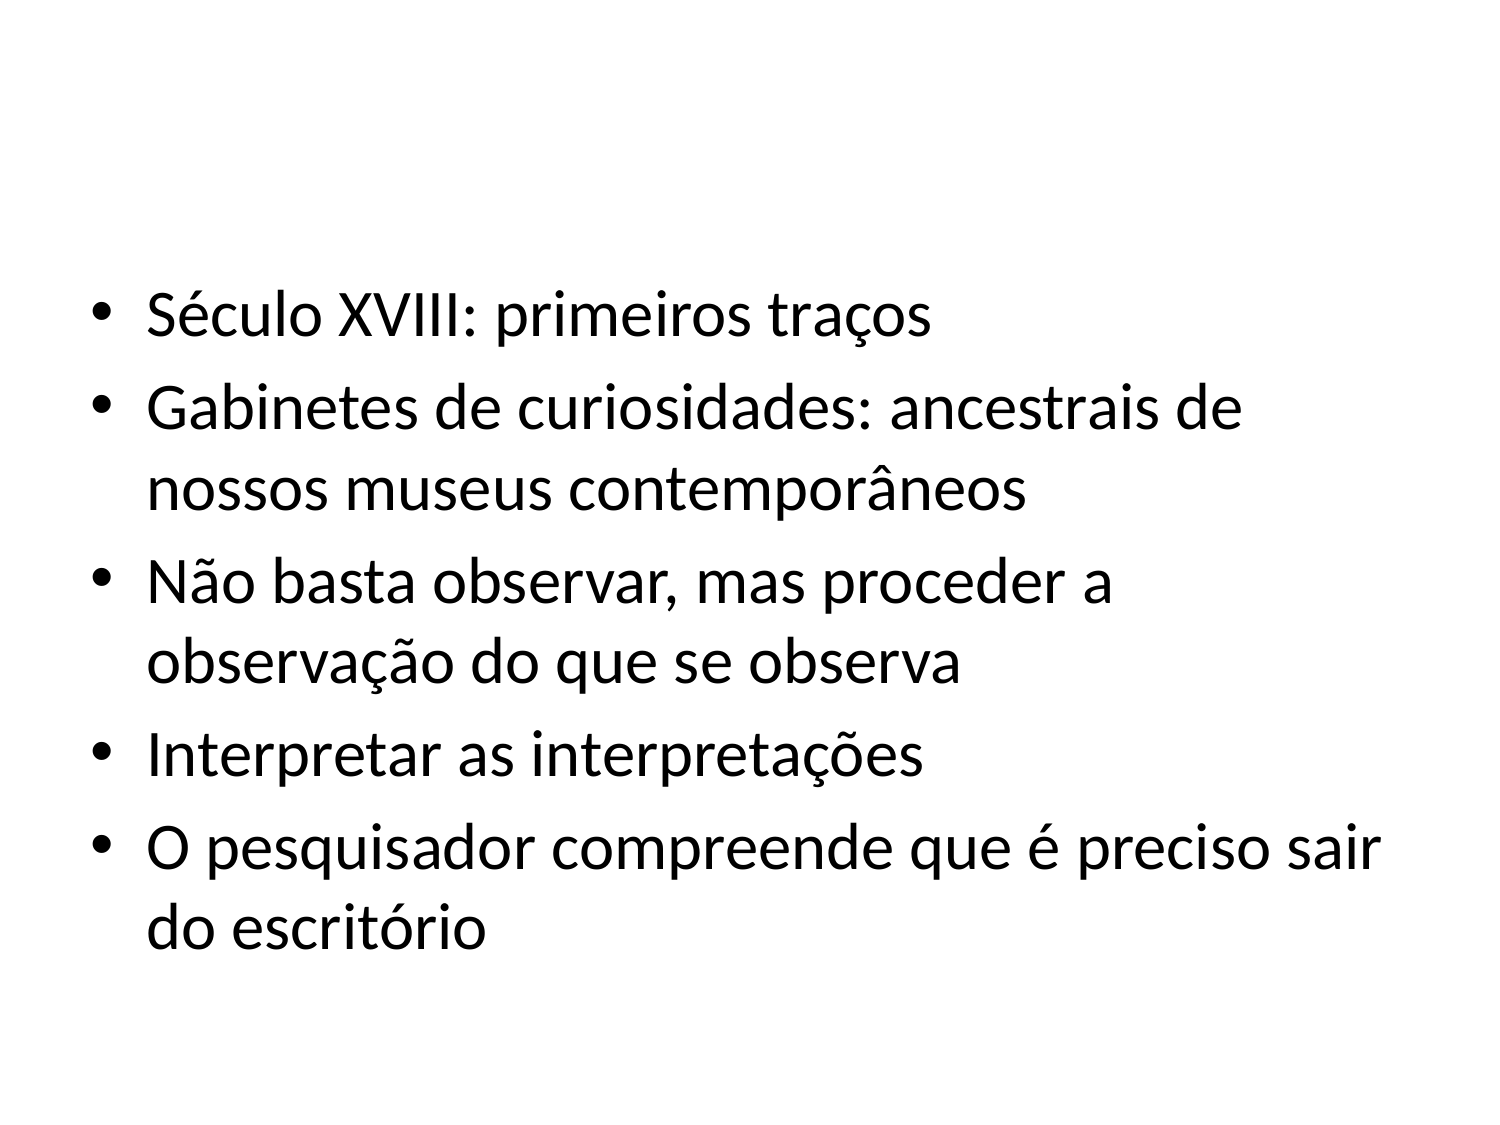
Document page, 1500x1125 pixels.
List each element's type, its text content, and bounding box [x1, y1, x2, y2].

list Século XVIII: primeiros traços Gabinetes de curiosidades: ancestrais de nossos museus contemporâneos Não basta observar, mas proceder a observação do que se observa Interpretar as interpretações O pesquisador compreende que é preciso sair do escritório [75, 262, 1425, 1005]
